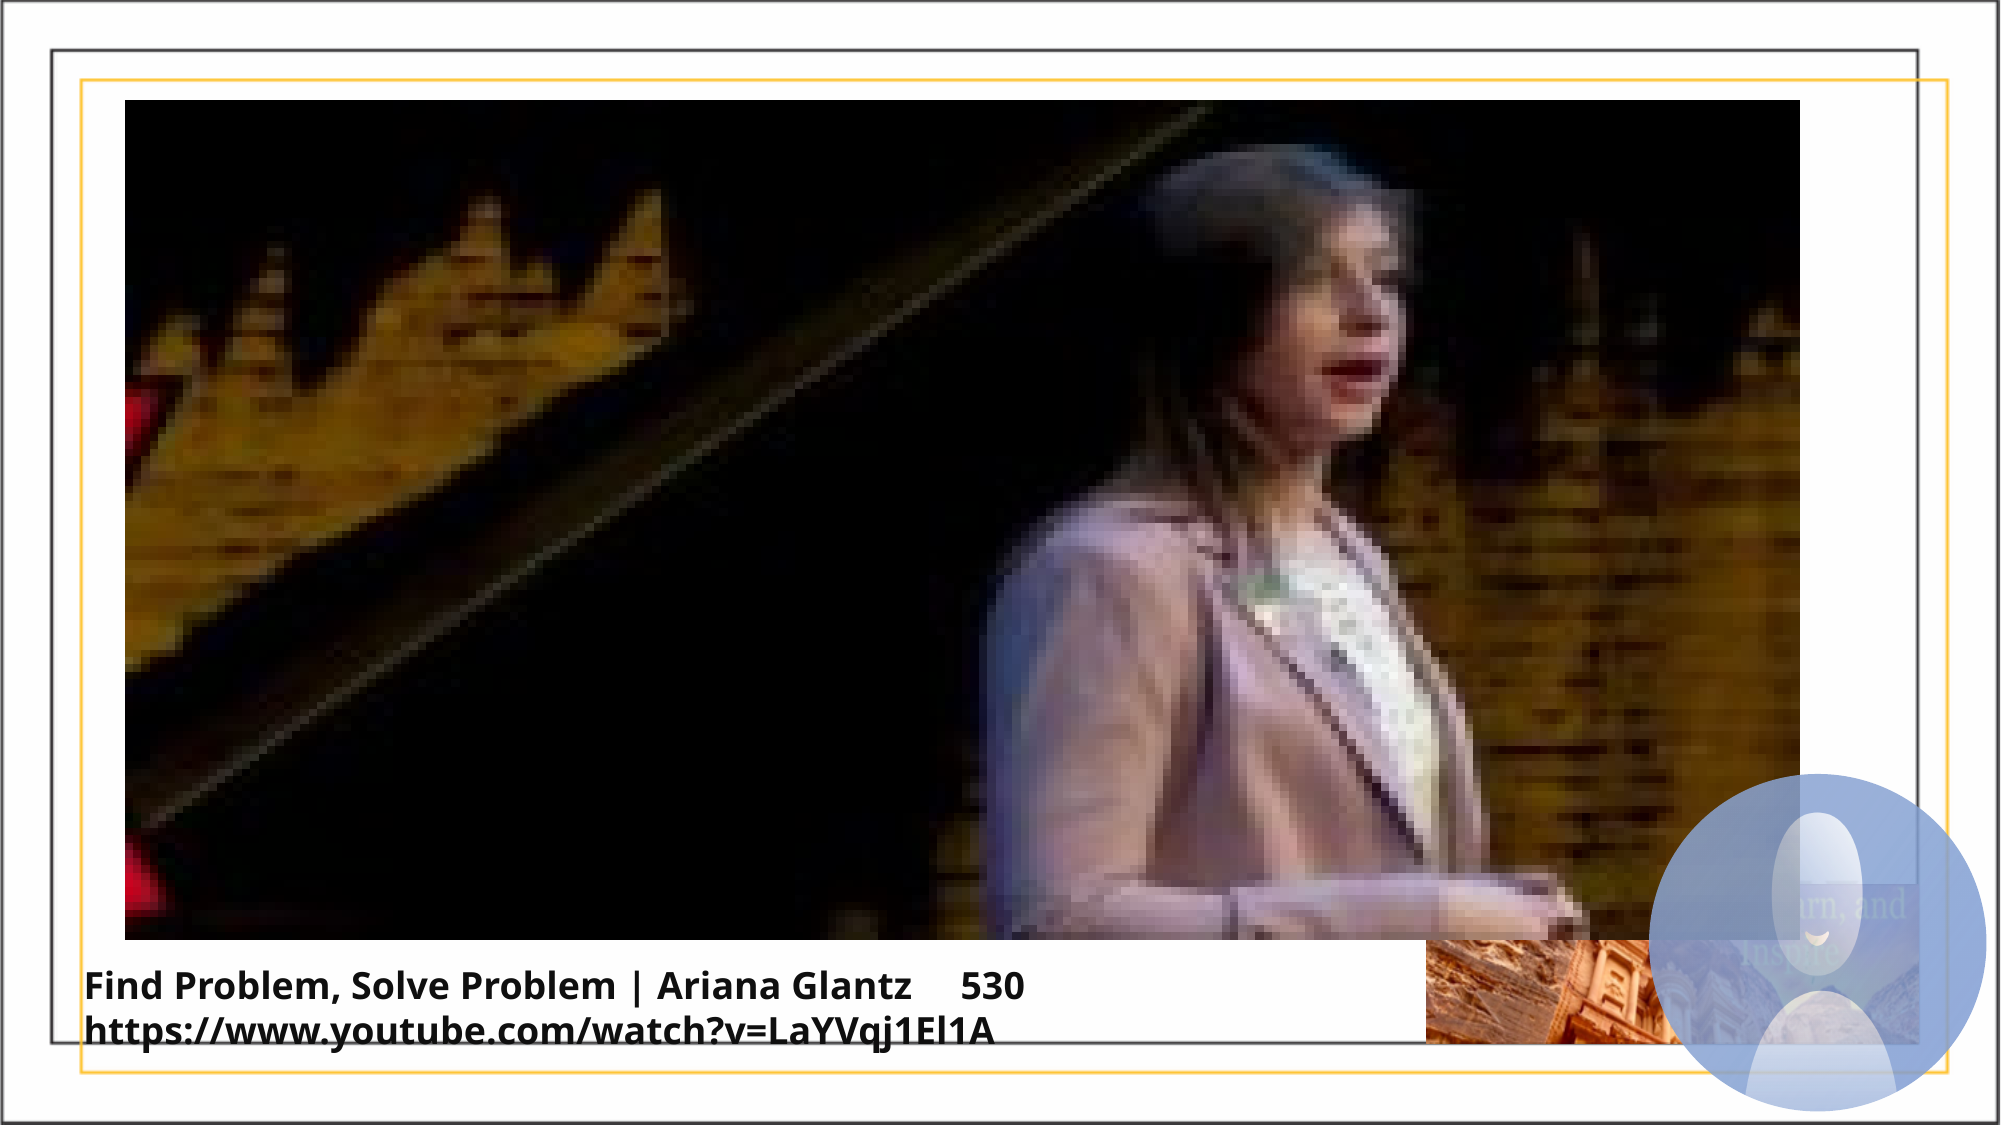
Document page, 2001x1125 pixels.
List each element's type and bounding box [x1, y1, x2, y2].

picture [0, 0, 2001, 1125]
text_box [124, 99, 1800, 941]
